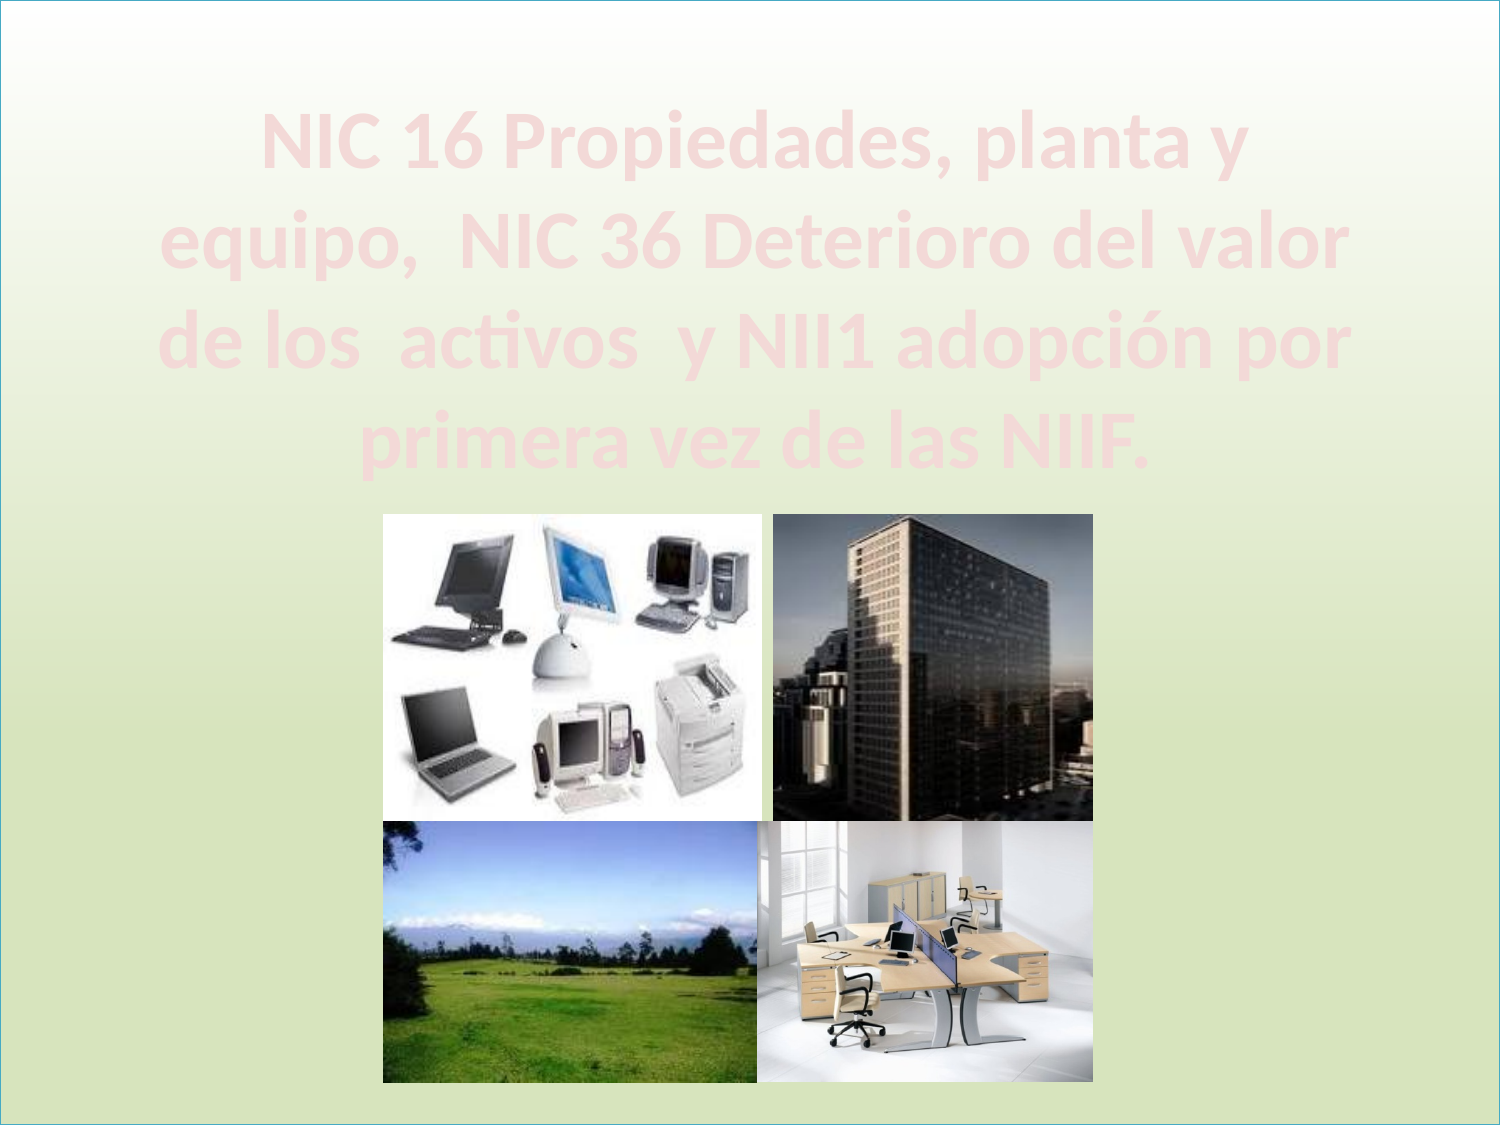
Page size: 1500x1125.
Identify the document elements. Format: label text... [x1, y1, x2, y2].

text_box NIC 16 Propiedades, planta y equipo, NIC 36 Deterioro del valor de los activos y NII1 adopción por primera vez de las NIIF. [112, 78, 1400, 493]
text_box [383, 513, 1093, 1083]
